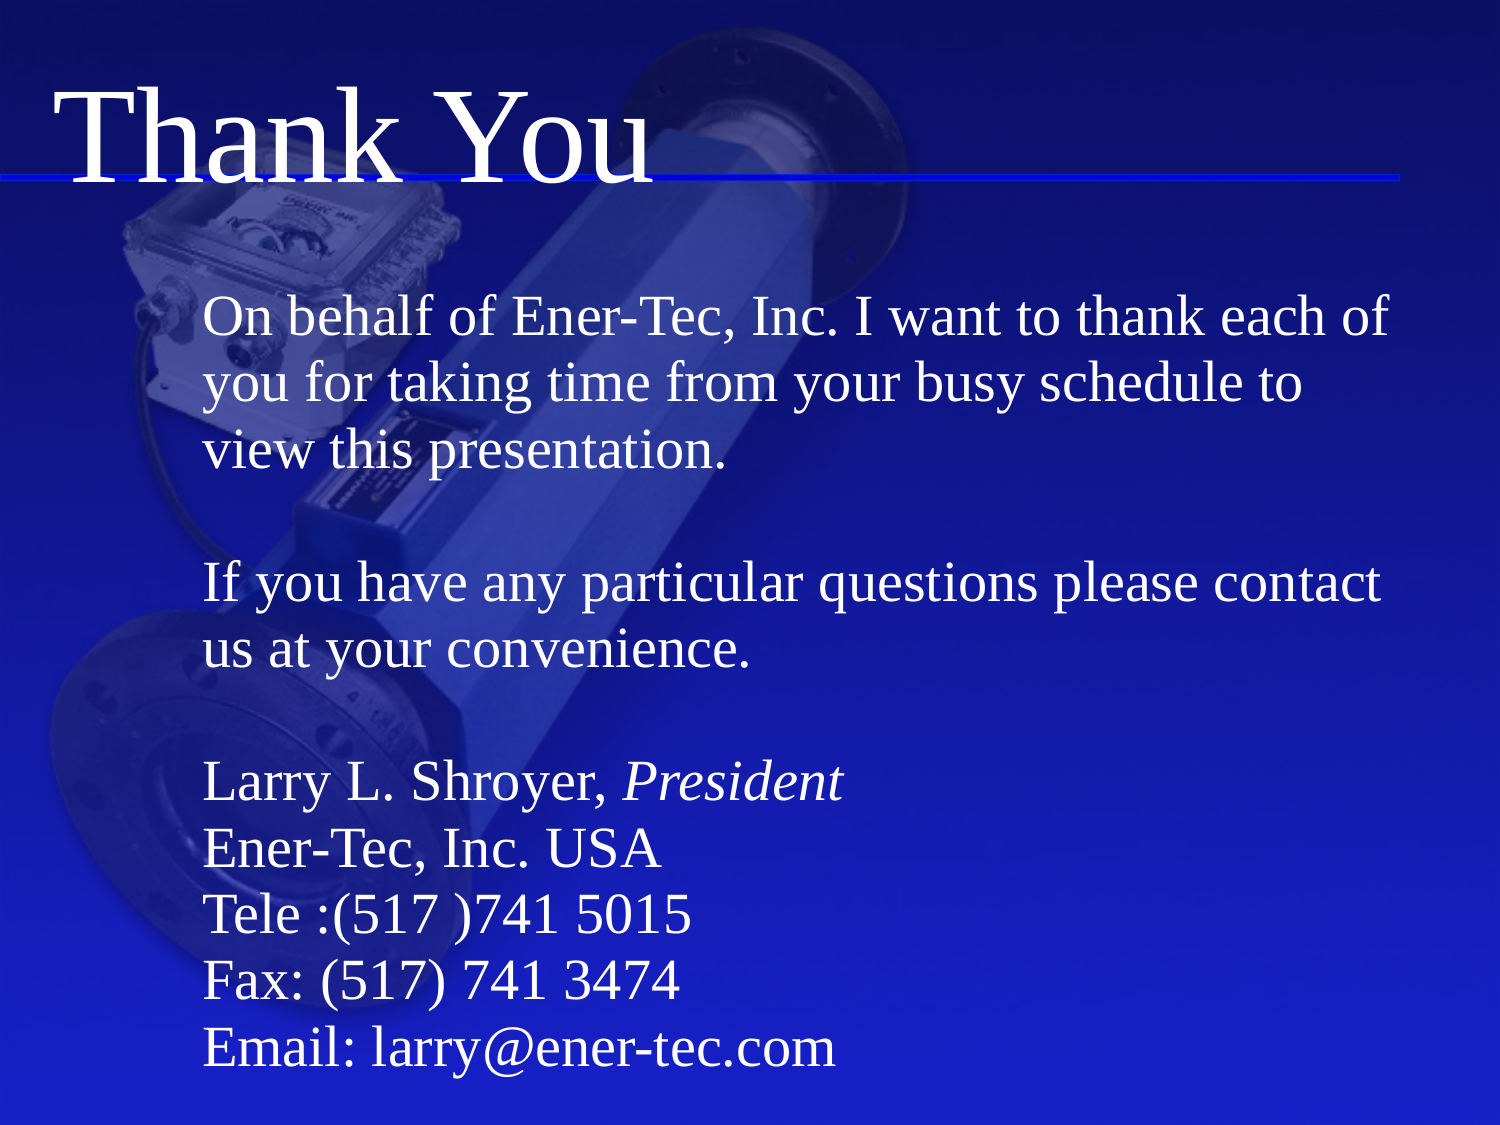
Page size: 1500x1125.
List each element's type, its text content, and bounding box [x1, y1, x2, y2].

text_box [1000, 174, 1400, 181]
text_box On behalf of Ener-Tec, Inc. I want to thank each of you for taking time from your busy schedule to view this presentation. If you have any particular questions please contact us at your convenience. Larry L. Shroyer, President Ener-Tec, Inc. USA Tele :(517 )741 5015 Fax: (517) 741 3474 Email: larry@ener-tec.com [187, 274, 1438, 1087]
text_box Thank You [37, 37, 1000, 218]
text_box [0, 174, 37, 181]
picture [0, 0, 1500, 1125]
